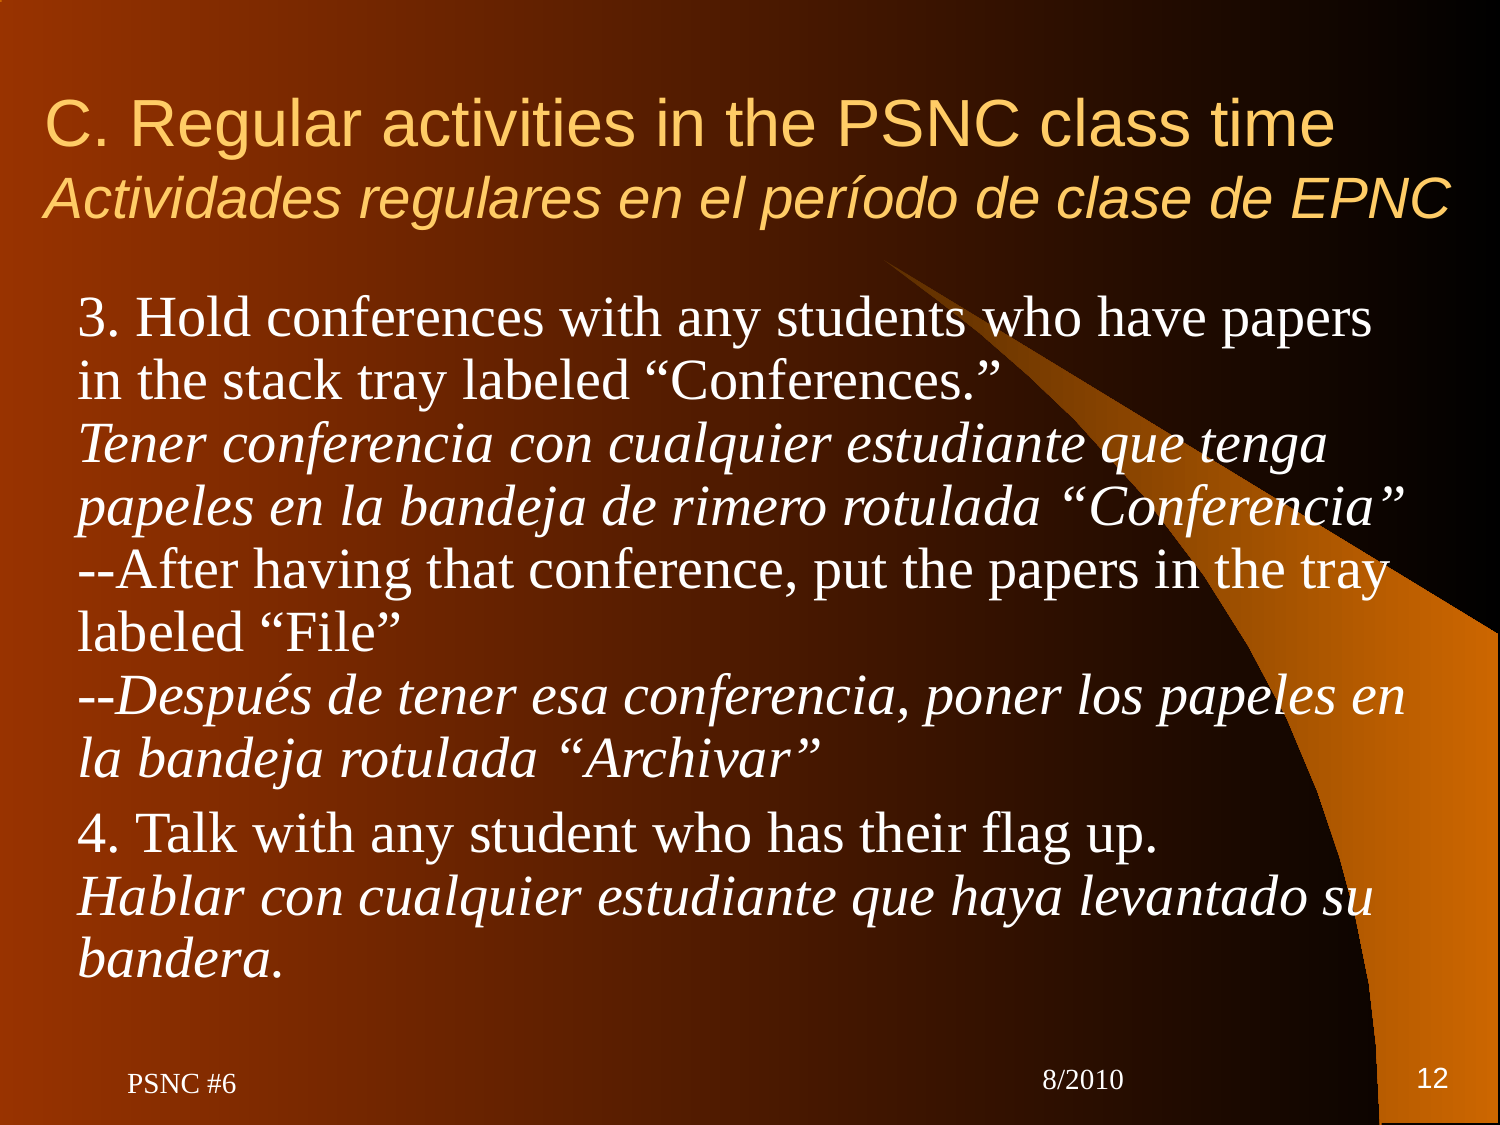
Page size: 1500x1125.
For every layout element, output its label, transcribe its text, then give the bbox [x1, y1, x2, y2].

slide_number 12 [1151, 1031, 1465, 1095]
title C. Regular activities in the PSNC class time Actividades regulares en el período de clase de EPNC [29, 36, 1483, 274]
slide_number 8/2010 [826, 1054, 1140, 1110]
footer PSNC #6 [111, 1044, 813, 1120]
list 3. Hold conferences with any students who have papers in the stack tray labeled “Conferences.” Tener conferencia con cualquier estudiante que tenga papeles en la bandeja de rimero rotulada “Conferencia” --After having that conference, put the papers in the tray labeled “File” --Después de tener esa conferencia, poner los papeles en la bandeja rotulada “Archivar” 4. Talk with any student who has their flag up. Hablar con cualquier estudiante que haya levantado su bandera. [47, 278, 1459, 1054]
